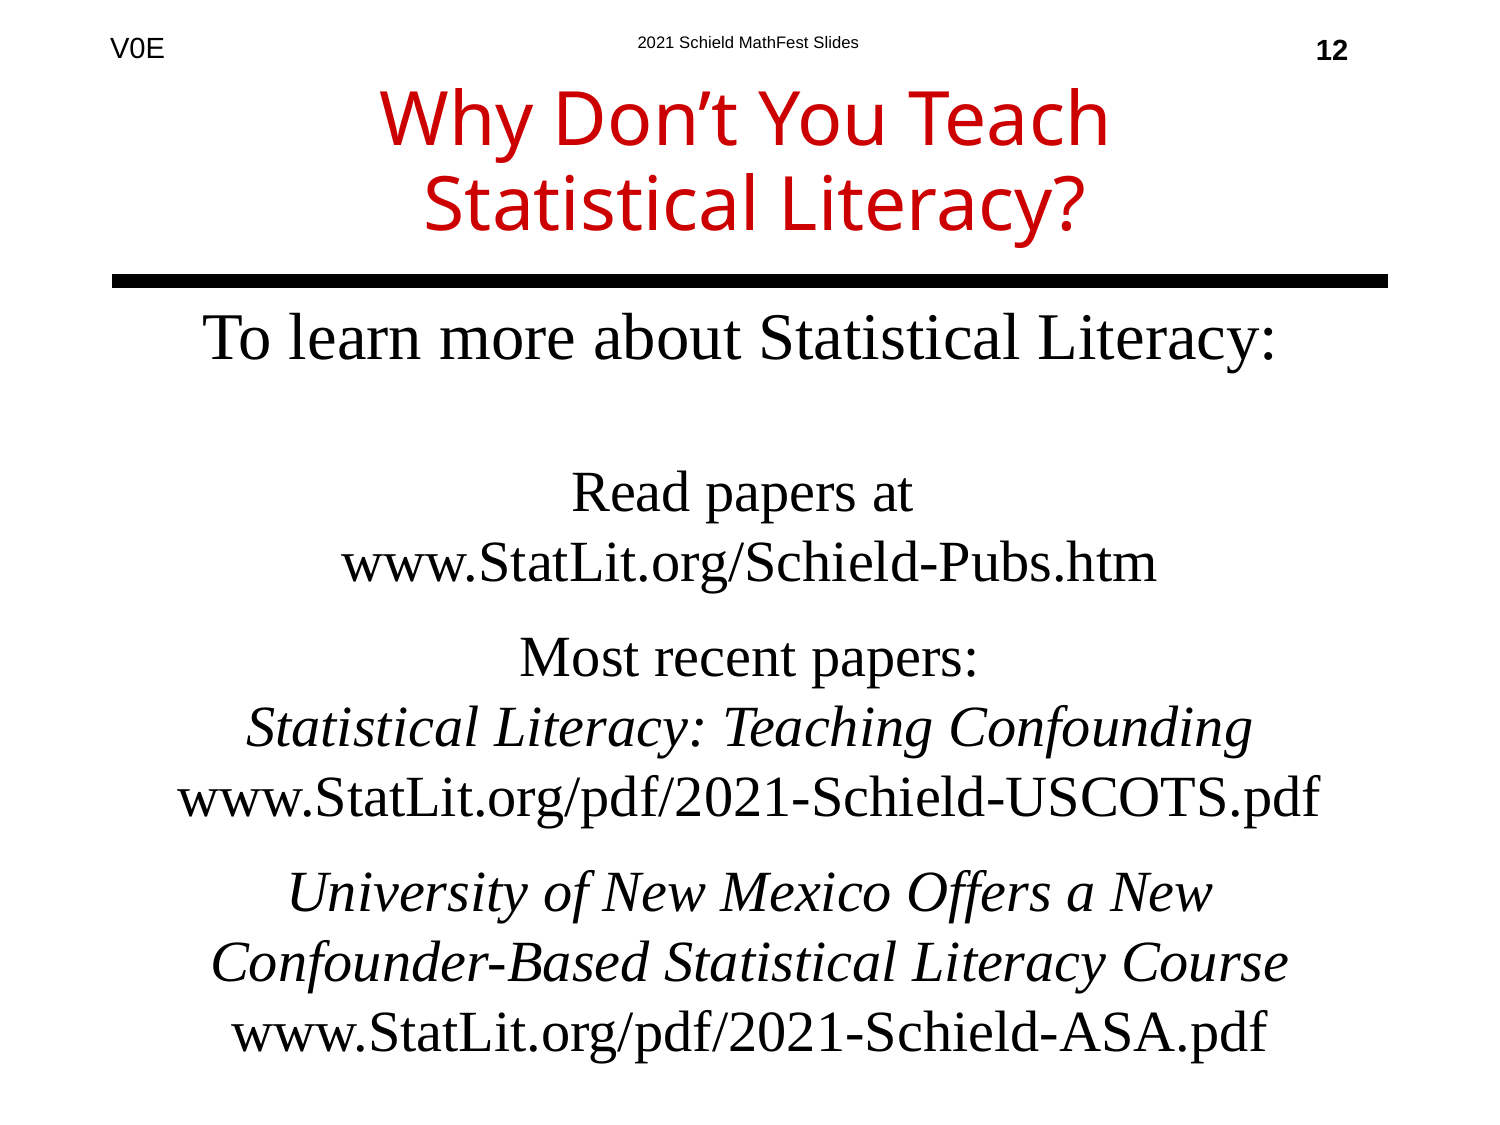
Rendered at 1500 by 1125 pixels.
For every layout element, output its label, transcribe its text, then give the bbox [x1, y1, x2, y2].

slide_number 12 [1281, 23, 1383, 75]
list To learn more about Statistical Literacy: Read papers at www.StatLit.org/Schield-Pubs.htm Most recent papers: Statistical Literacy: Teaching Confounding www.StatLit.org/pdf/2021-Schield-USCOTS.pdf University of New Mexico Offers a New Confounder-Based Statistical Literacy Course www.StatLit.org/pdf/2021-Schield-ASA.pdf [26, 282, 1474, 1070]
title Why Don’t You Teach Statistical Literacy? [31, 75, 1479, 250]
